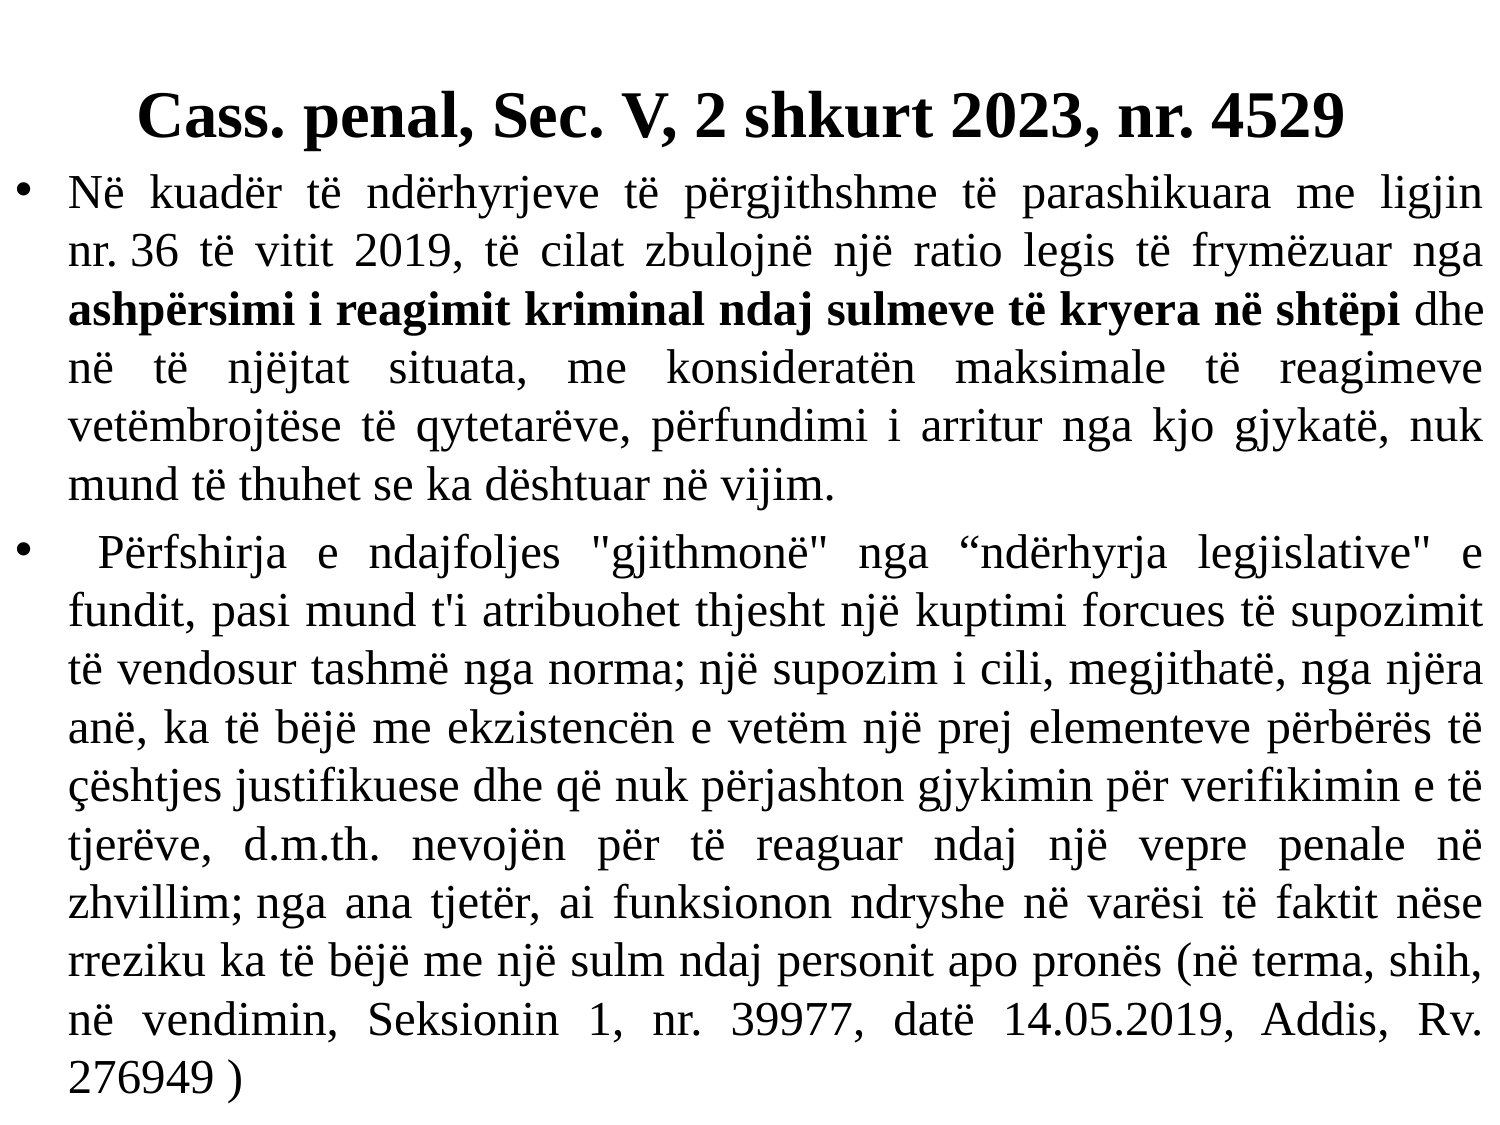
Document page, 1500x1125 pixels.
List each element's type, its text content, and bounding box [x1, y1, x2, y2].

title Cass. penal, Sec. V, 2 shkurt 2023, nr. 4529 [75, 45, 1425, 152]
list Në kuadër të ndërhyrjeve të përgjithshme të parashikuara me ligjin nr. 36 të vitit 2019, të cilat zbulojnë një ratio legis të frymëzuar nga ashpërsimi i reagimit kriminal ndaj sulmeve të kryera në shtëpi dhe në të njëjtat situata, me konsideratën maksimale të reagimeve vetëmbrojtëse të qytetarëve, përfundimi i arritur nga kjo gjykatë, nuk mund të thuhet se ka dështuar në vijim. Përfshirja e ndajfoljes "gjithmonë" nga “ndërhyrja legjislative" e fundit, pasi mund t'i atribuohet thjesht një kuptimi forcues të supozimit të vendosur tashmë nga norma; një supozim i cili, megjithatë, nga njëra anë, ka të bëjë me ekzistencën e vetëm një prej elementeve përbërës të çështjes justifikuese dhe që nuk përjashton gjykimin për verifikimin e të tjerëve, d.m.th. nevojën për të reaguar ndaj një vepre penale në zhvillim; nga ana tjetër, ai funksionon ndryshe në varësi të faktit nëse rreziku ka të bëjë me një sulm ndaj personit apo pronës (në terma, shih, në vendimin, Seksionin 1, nr. 39977, datë 14.05.2019, Addis, Rv. 276949 ) [0, 152, 1500, 1125]
